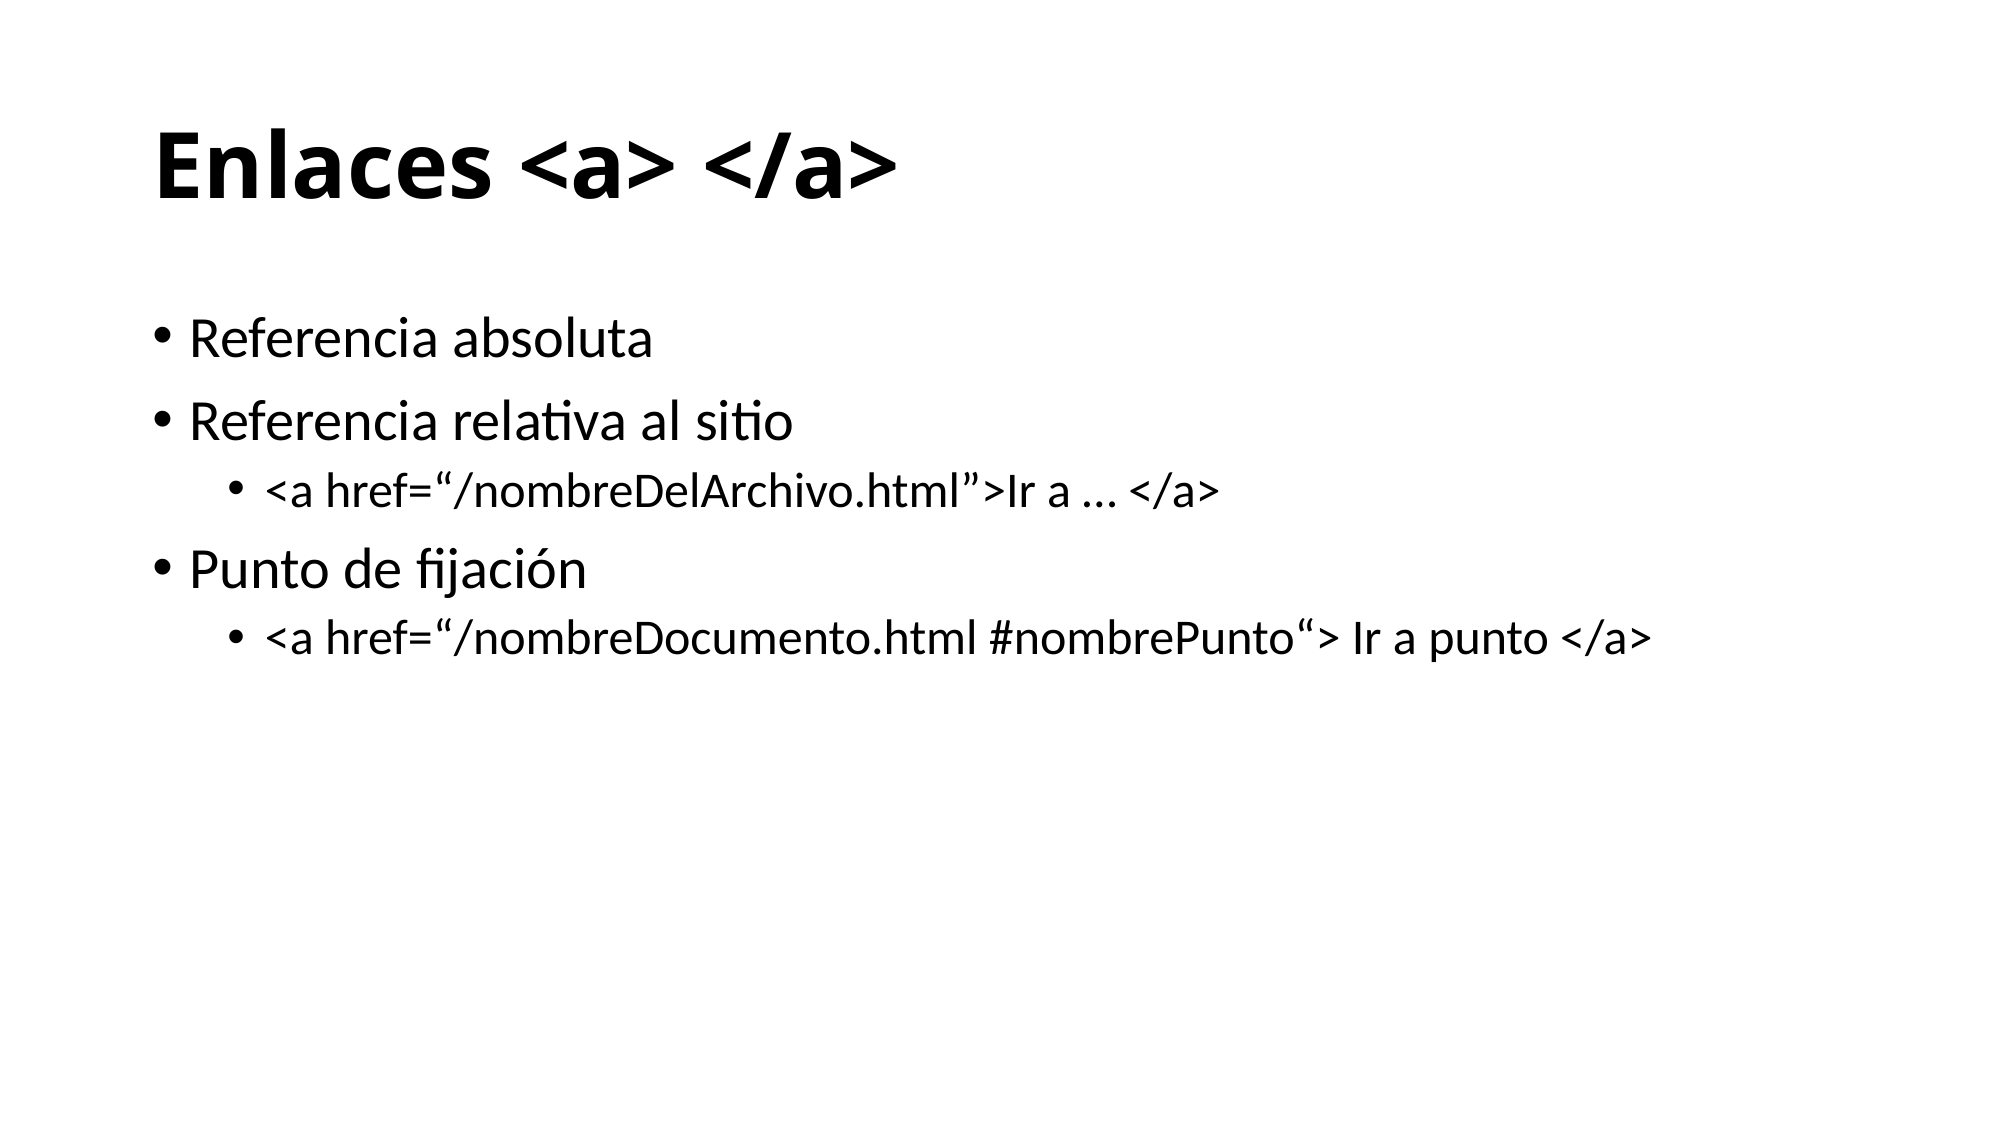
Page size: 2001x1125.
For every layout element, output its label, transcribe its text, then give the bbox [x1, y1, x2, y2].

title Enlaces <a> </a> [137, 59, 1863, 278]
list Referencia absoluta Referencia relativa al sitio <a href=“/nombreDelArchivo.html”>Ir a … </a> Punto de fijación <a href=“/nombreDocumento.html #nombrePunto“> Ir a punto </a> [137, 299, 1863, 700]
